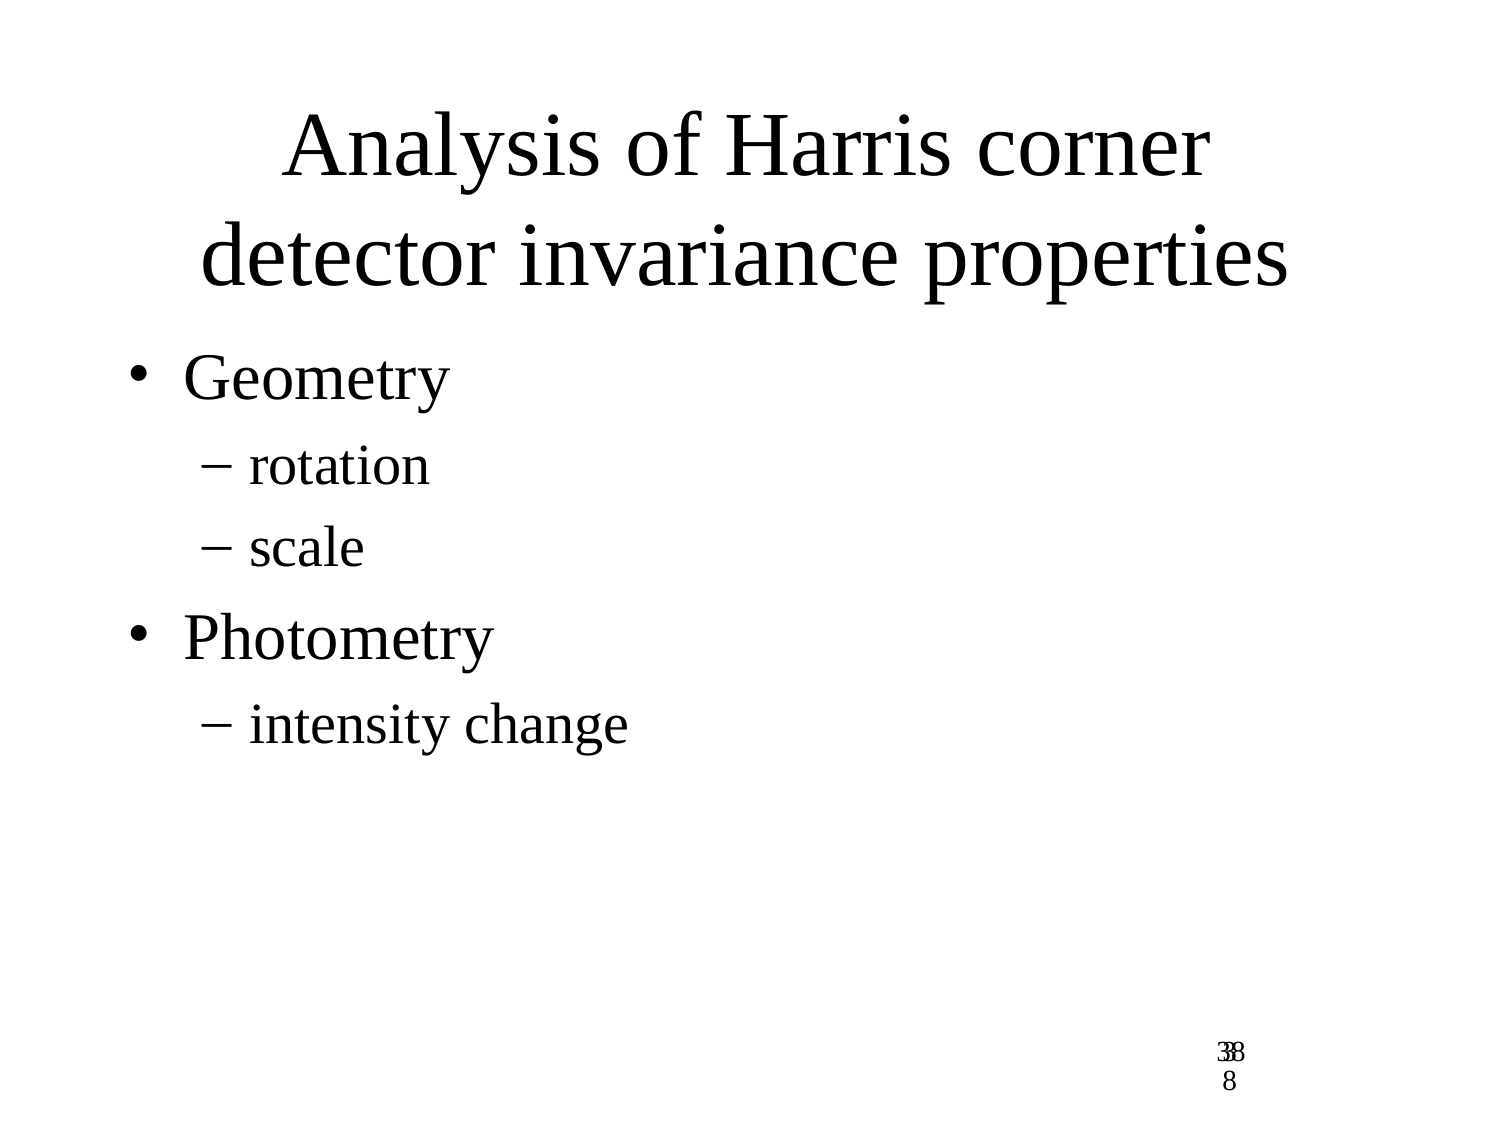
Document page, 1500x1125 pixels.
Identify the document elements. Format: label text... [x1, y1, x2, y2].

title Analysis of Harris corner detector invariance properties [112, 62, 1388, 324]
list Geometry rotation scale Photometry intensity change [112, 324, 1388, 1125]
text_box 38 [1207, 1025, 1256, 1073]
